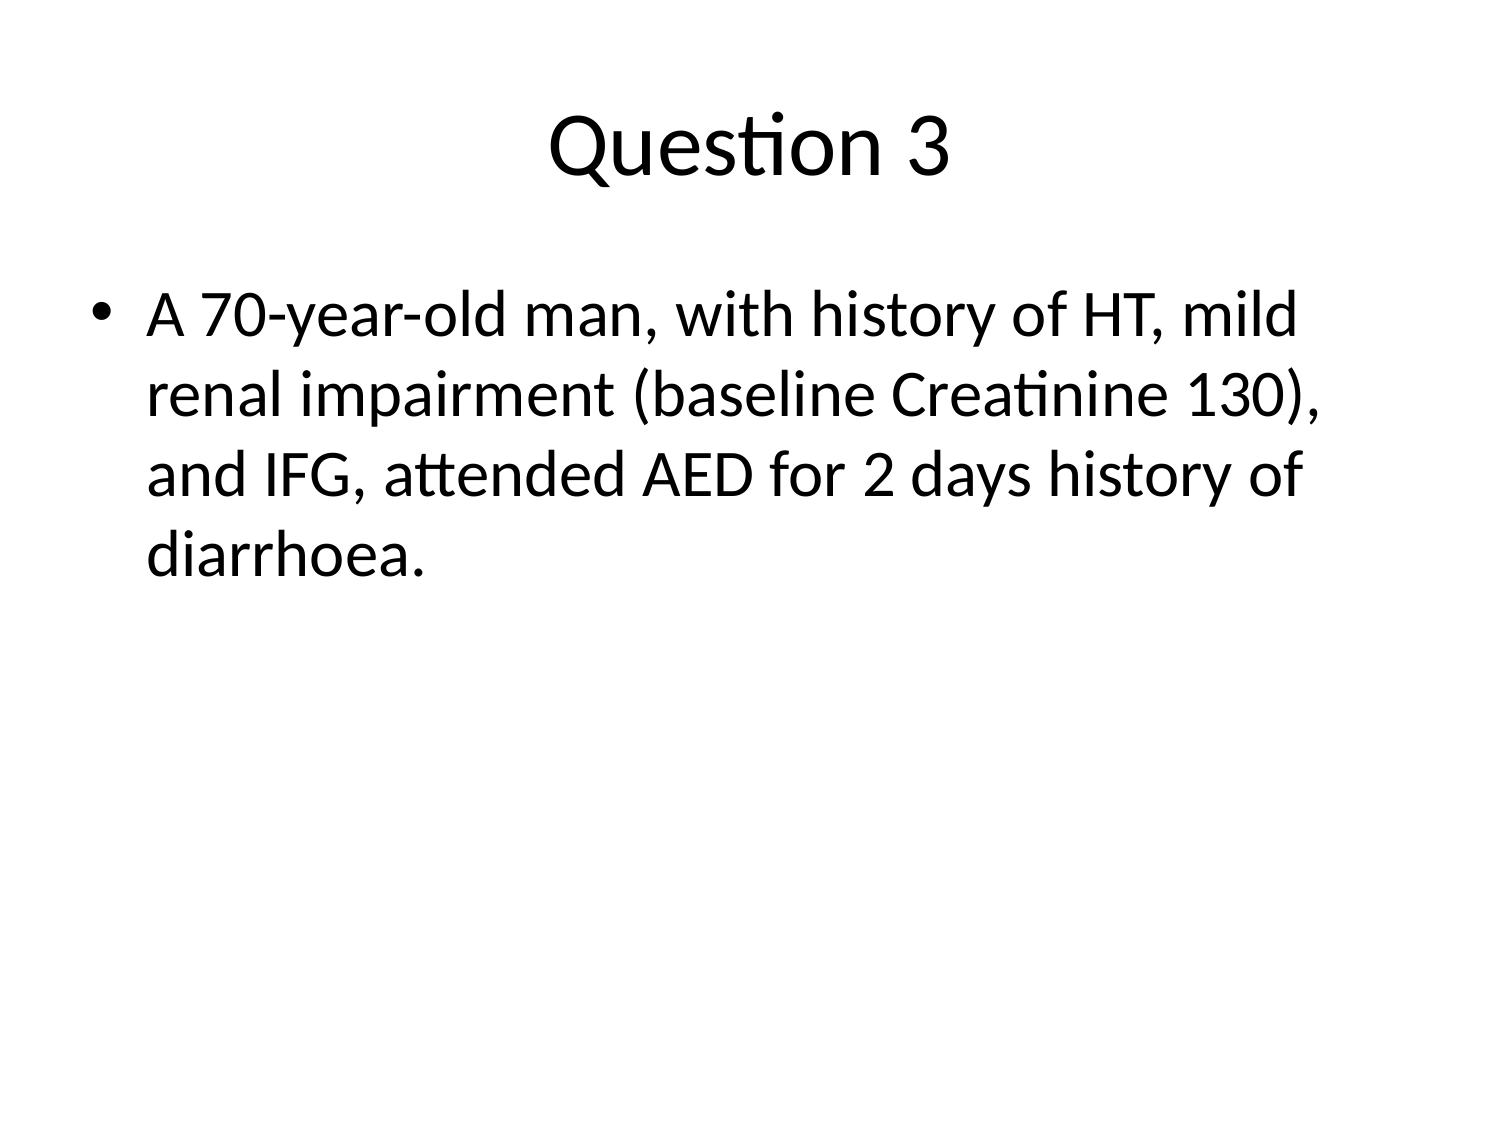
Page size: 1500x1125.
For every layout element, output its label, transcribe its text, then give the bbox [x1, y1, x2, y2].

title Question 3 [75, 45, 1425, 233]
list A 70-year-old man, with history of HT, mild renal impairment (baseline Creatinine 130), and IFG, attended AED for 2 days history of diarrhoea. [75, 262, 1425, 1005]
